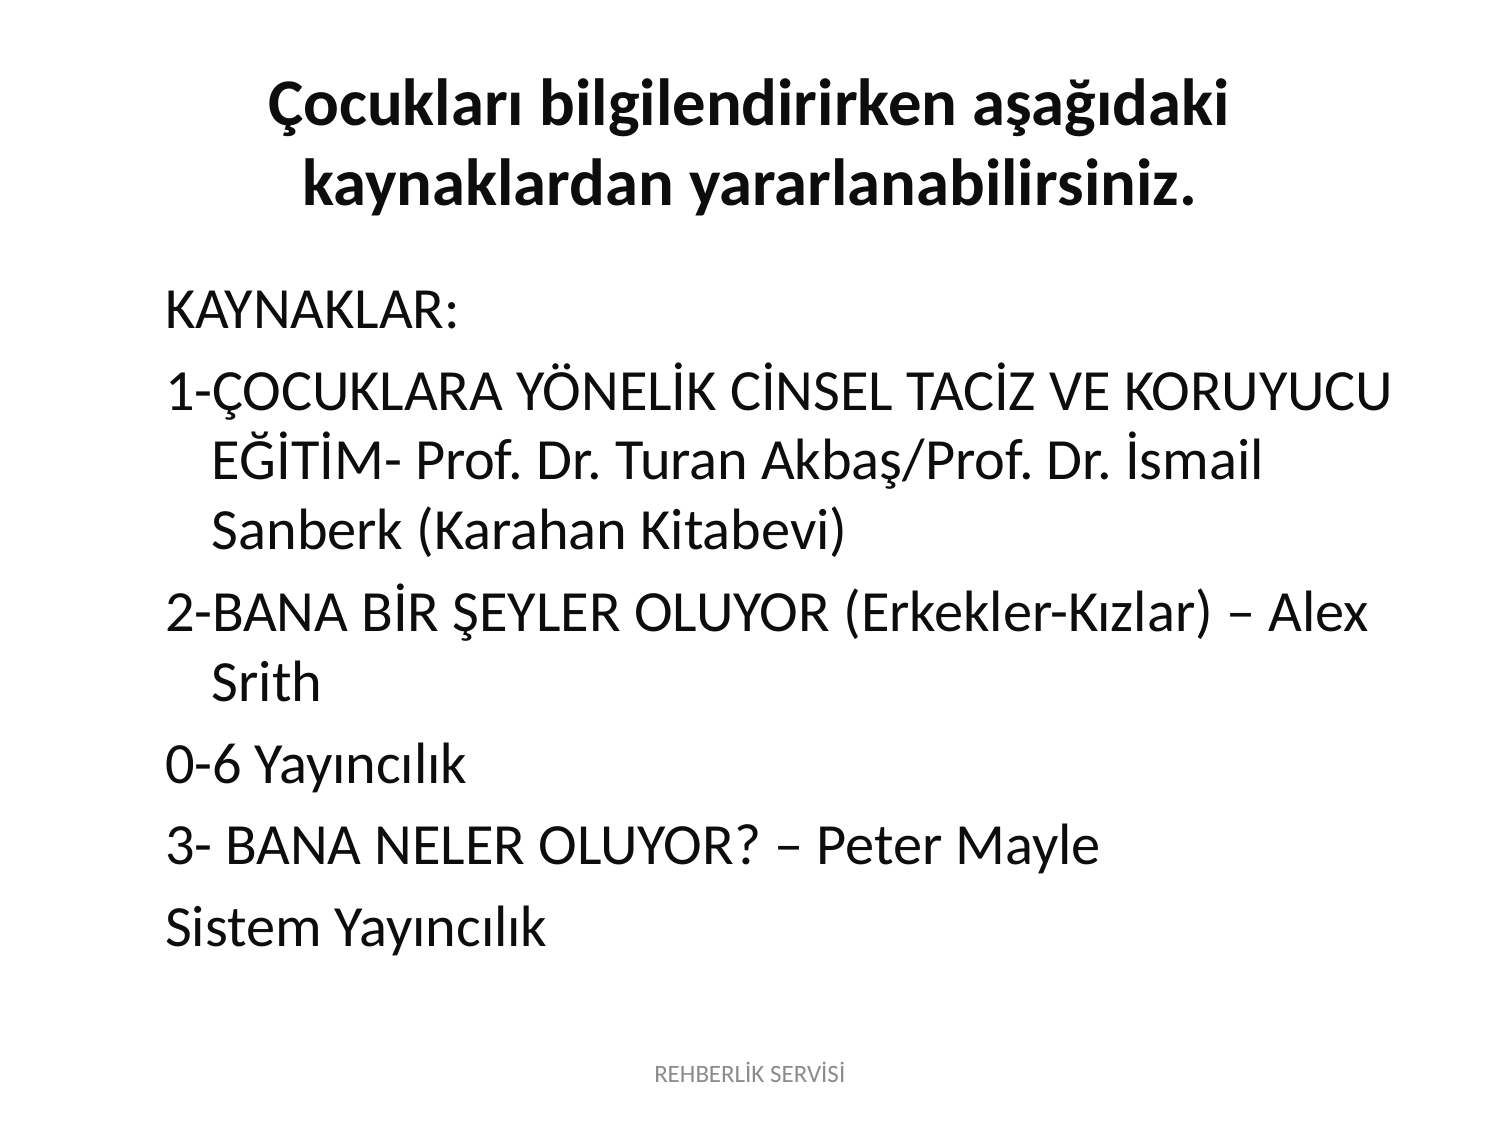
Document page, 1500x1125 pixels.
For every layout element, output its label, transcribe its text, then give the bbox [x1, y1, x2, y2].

title Çocukları bilgilendirirken aşağıdaki kaynaklardan yararlanabilirsiniz. [74, 44, 1426, 233]
list KAYNAKLAR: 1-ÇOCUKLARA YÖNELİK CİNSEL TACİZ VE KORUYUCU EĞİTİM- Prof. Dr. Turan Akbaş/Prof. Dr. İsmail Sanberk (Karahan Kitabevi) 2-BANA BİR ŞEYLER OLUYOR (Erkekler-Kızlar) – Alex Srith 0-6 Yayıncılık 3- BANA NELER OLUYOR? – Peter Mayle Sistem Yayıncılık [74, 262, 1426, 1006]
footer REHBERLİK SERVİSİ [512, 1042, 988, 1103]
